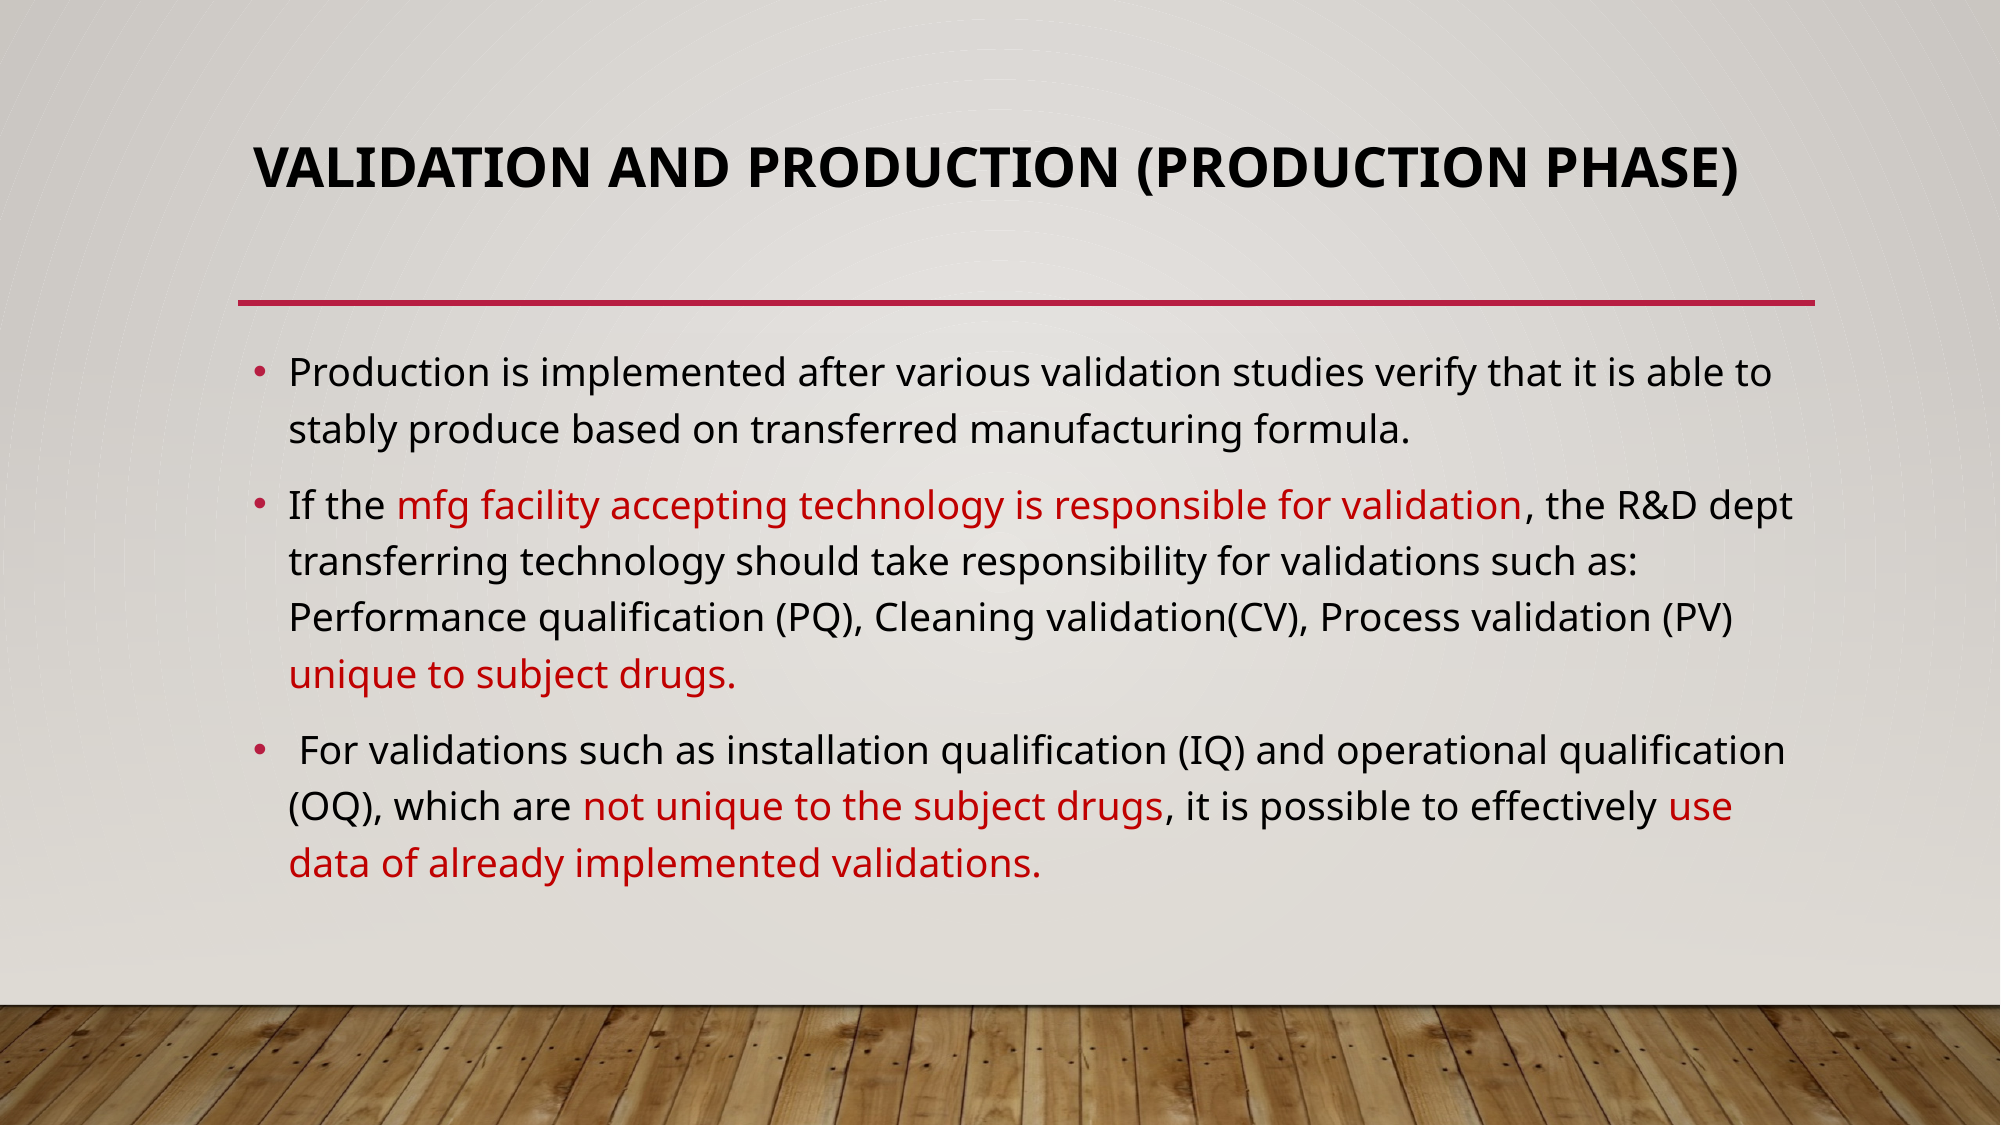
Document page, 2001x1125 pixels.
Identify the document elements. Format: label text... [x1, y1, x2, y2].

title Validation and Production (Production Phase) [238, 131, 1814, 305]
picture [0, 1005, 2000, 1125]
list Production is implemented after various validation studies verify that it is able to stably produce based on transferred manufacturing formula. If the mfg facility accepting technology is responsible for validation, the R&D dept transferring technology should take responsibility for validations such as: Performance qualification (PQ), Cleaning validation(CV), Process validation (PV) unique to subject drugs. For validations such as installation qualification (IQ) and operational qualification (OQ), which are not unique to the subject drugs, it is possible to effectively use data of already implemented validations. [238, 330, 1814, 897]
